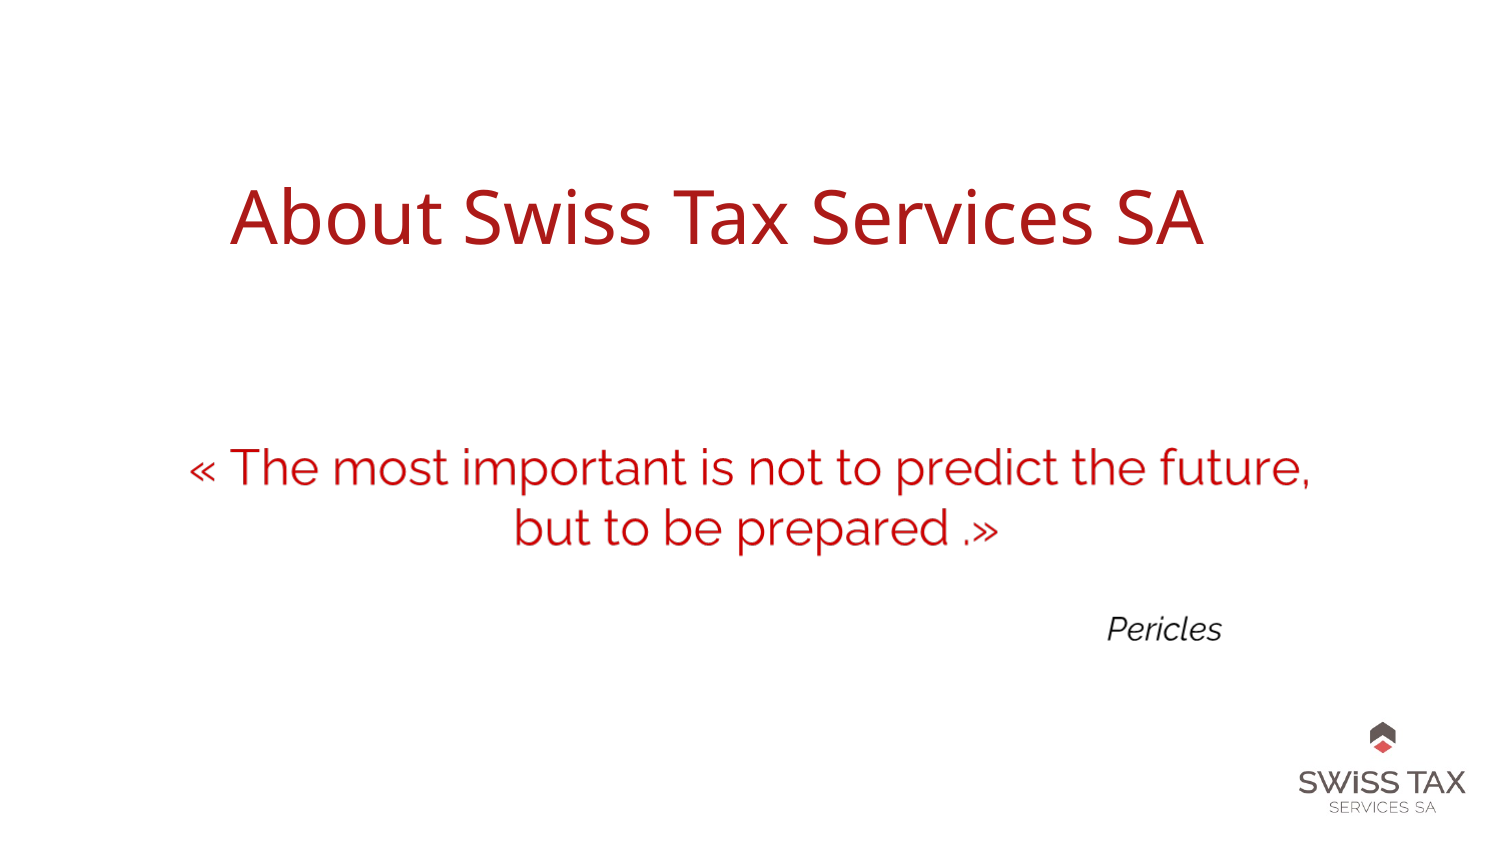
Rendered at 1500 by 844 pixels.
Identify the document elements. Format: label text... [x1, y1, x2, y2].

text_box About Swiss Tax Services SA [215, 161, 1285, 357]
picture [1293, 717, 1471, 817]
picture [40, 421, 1460, 670]
